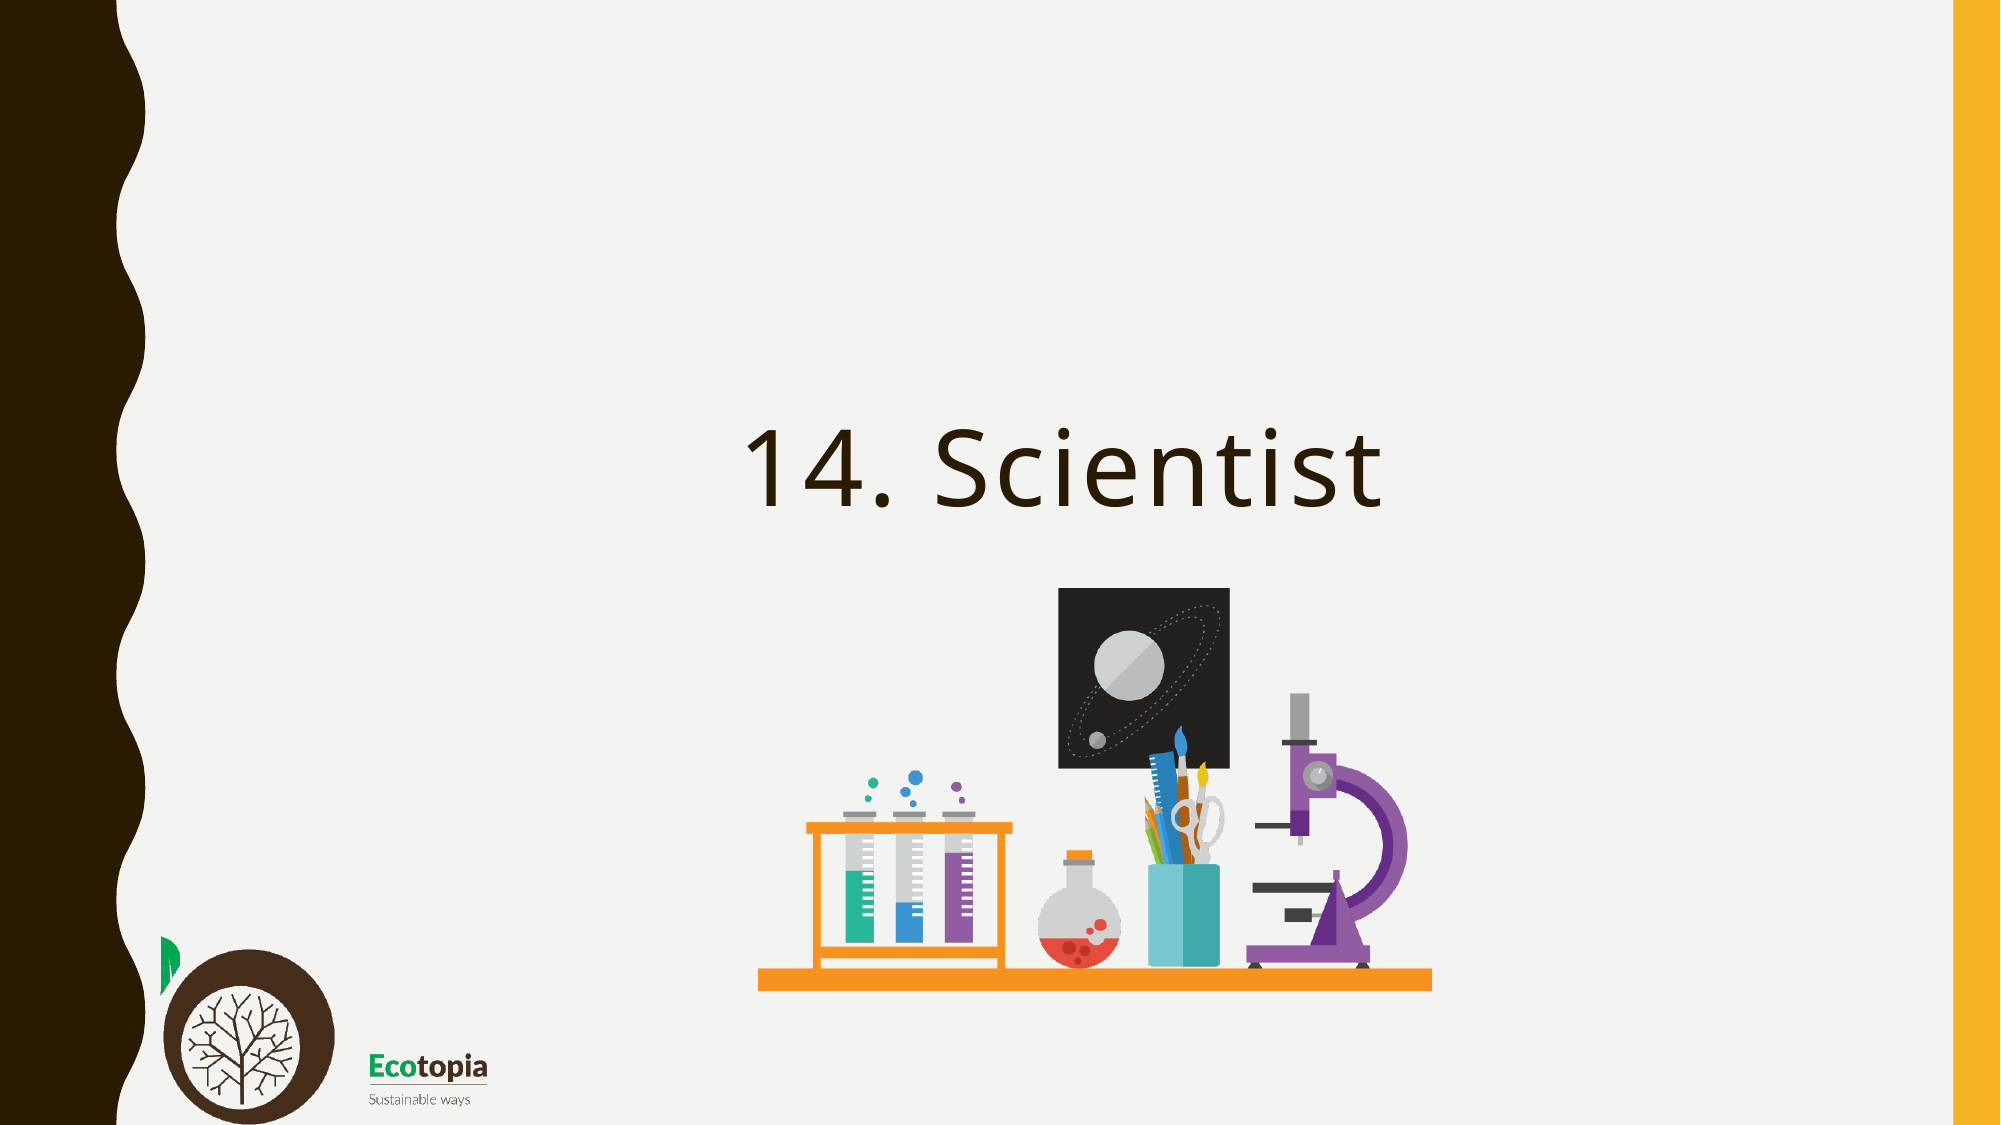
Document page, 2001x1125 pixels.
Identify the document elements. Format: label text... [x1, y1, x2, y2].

picture [758, 588, 1432, 991]
title 14. Scientist [228, 407, 1899, 653]
picture [147, 926, 500, 1125]
